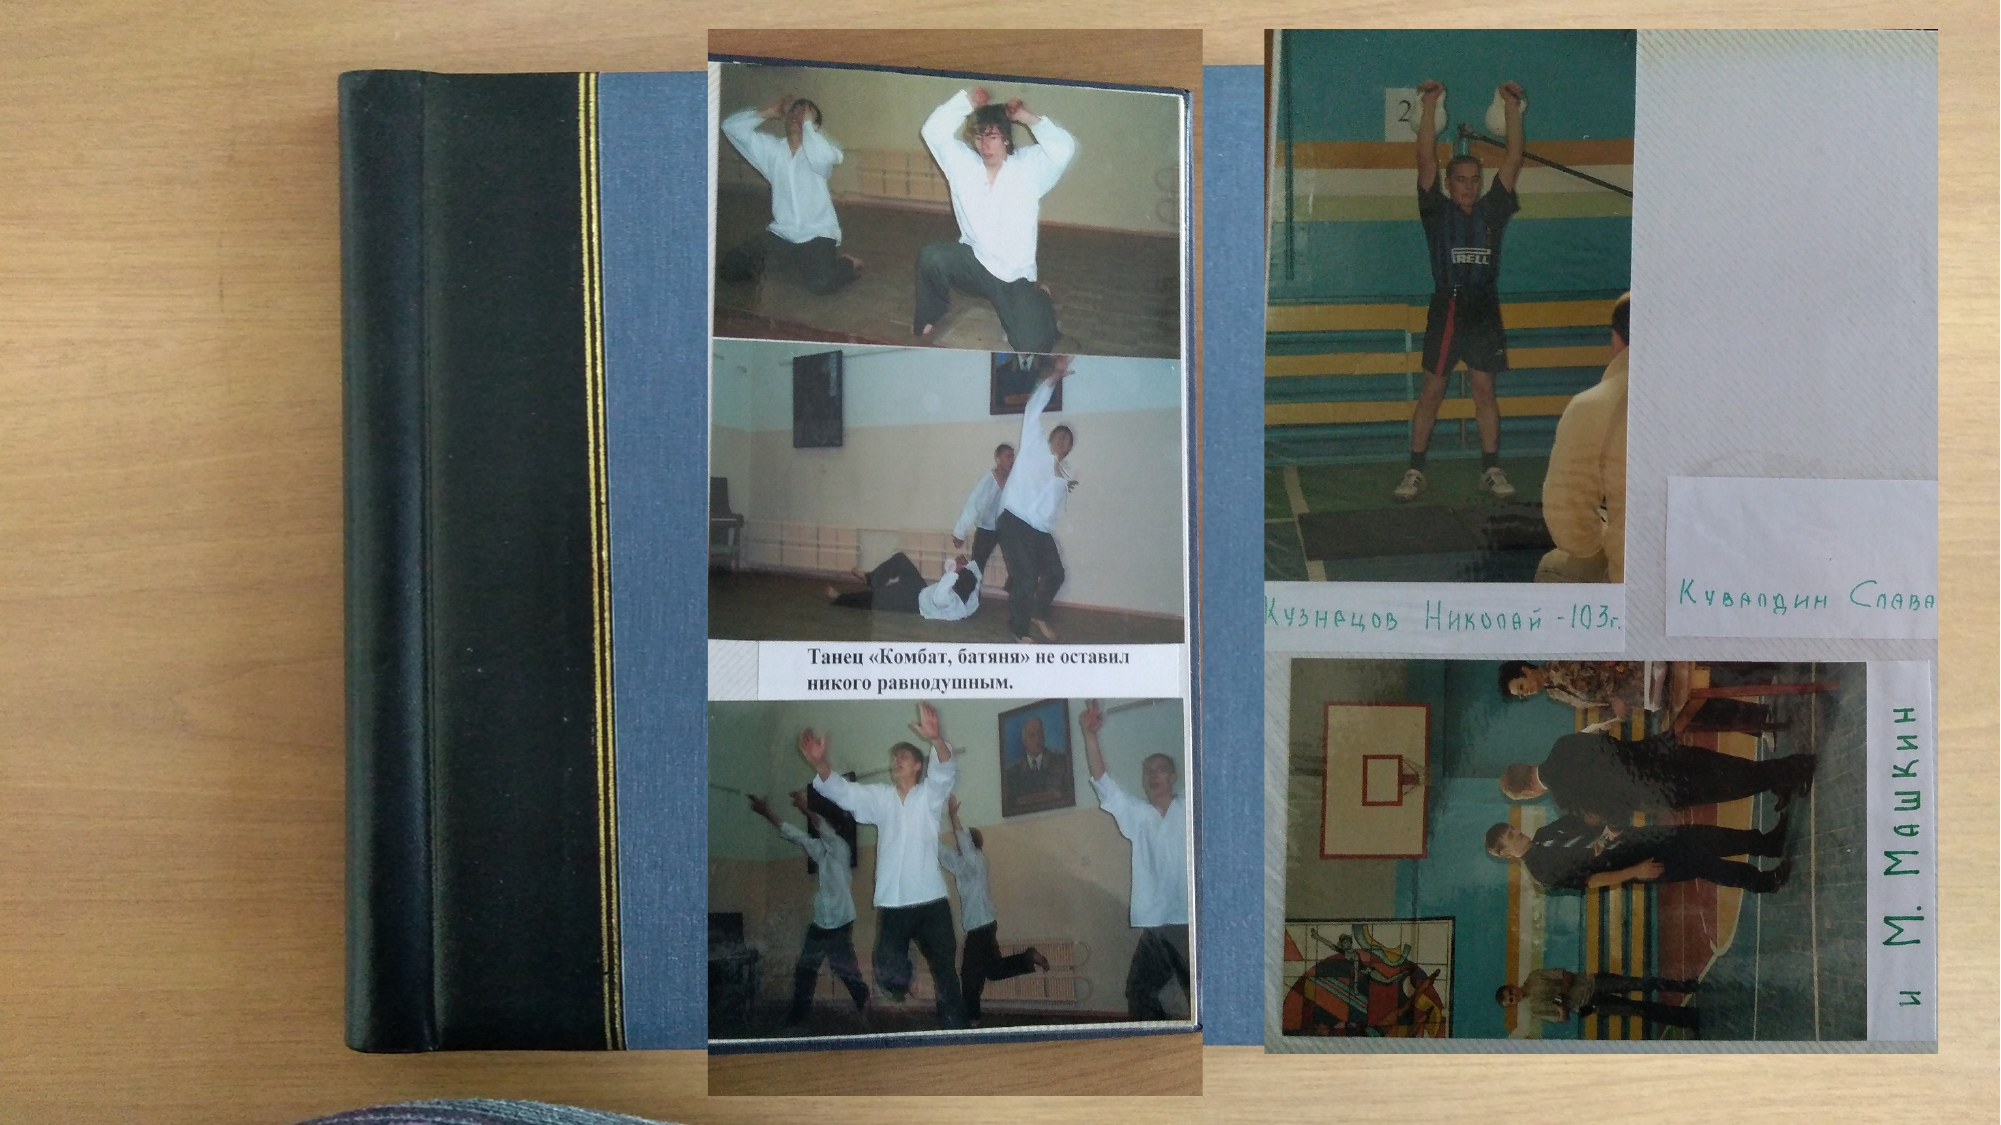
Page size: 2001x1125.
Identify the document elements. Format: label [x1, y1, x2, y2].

list [707, 29, 1203, 1096]
picture [0, 0, 2000, 1125]
